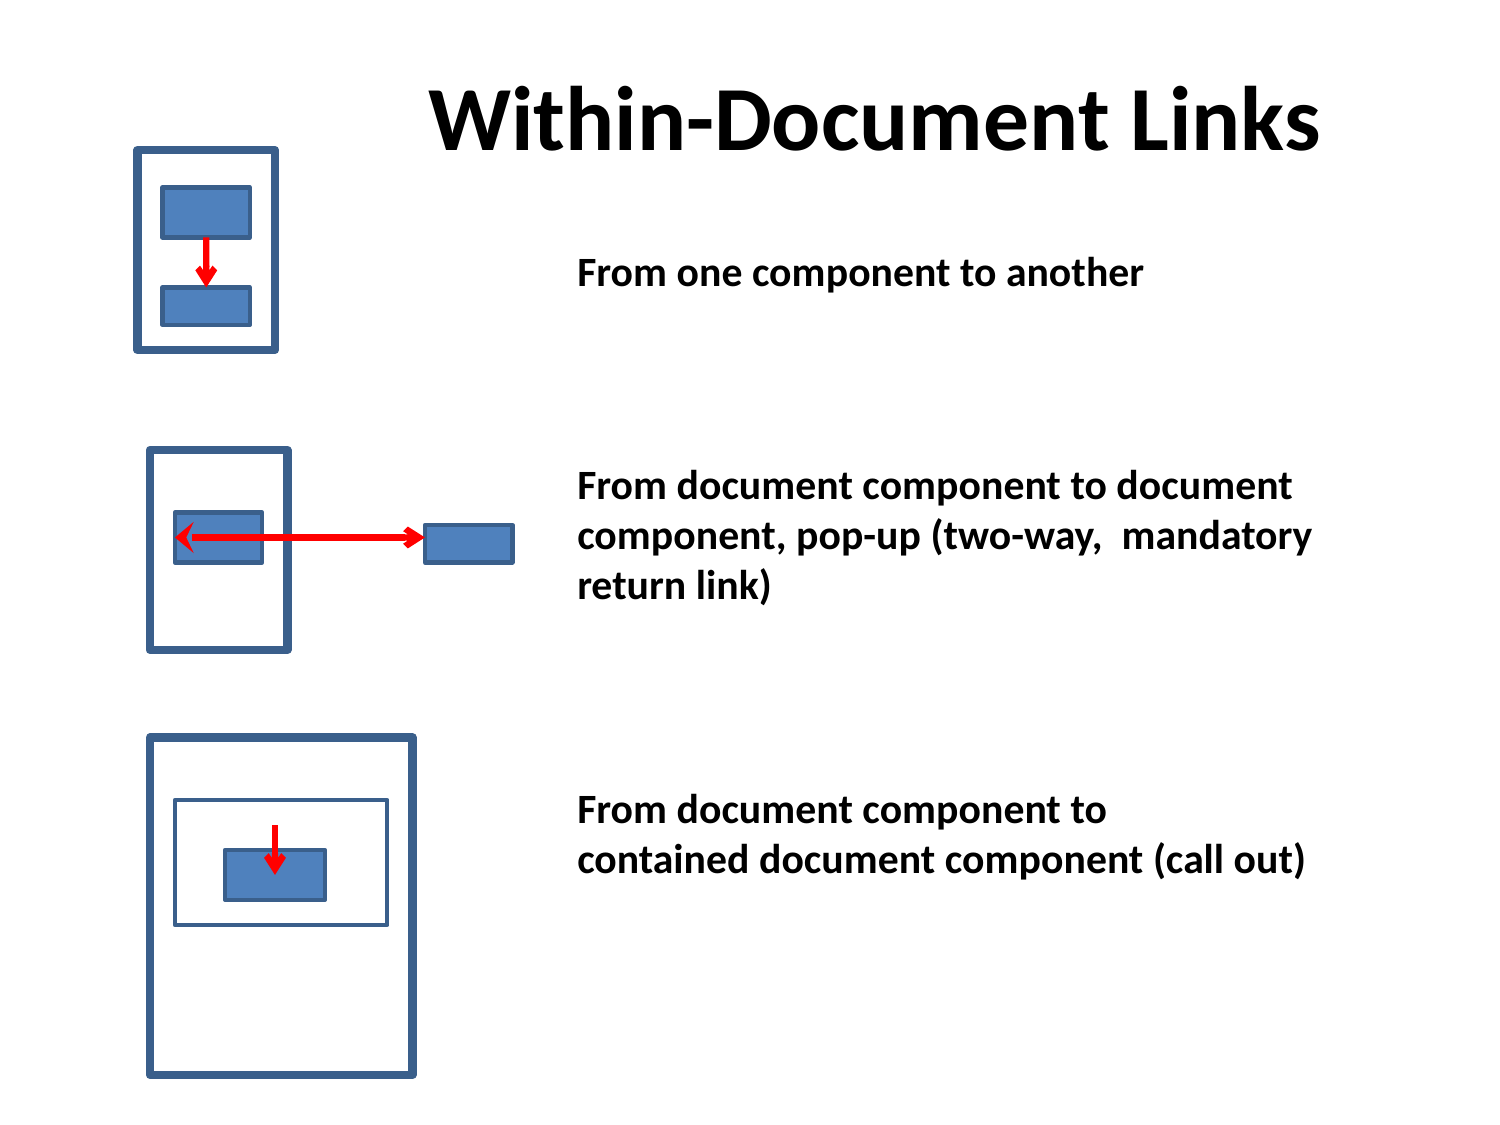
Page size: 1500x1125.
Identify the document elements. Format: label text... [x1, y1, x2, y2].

text_box Within-Document Links [287, 62, 1463, 258]
text_box [173, 798, 389, 927]
text_box [148, 448, 289, 652]
text_box [160, 285, 252, 327]
text_box [160, 185, 252, 240]
text_box [135, 148, 277, 352]
text_box [148, 735, 415, 1077]
text_box From document component to document component, pop-up (two-way, mandatory return link) [562, 450, 1413, 615]
text_box From one component to another [562, 237, 1275, 303]
text_box [223, 848, 327, 902]
text_box [173, 510, 264, 565]
text_box [423, 523, 515, 565]
text_box From document component to contained document component (call out) [562, 774, 1413, 890]
